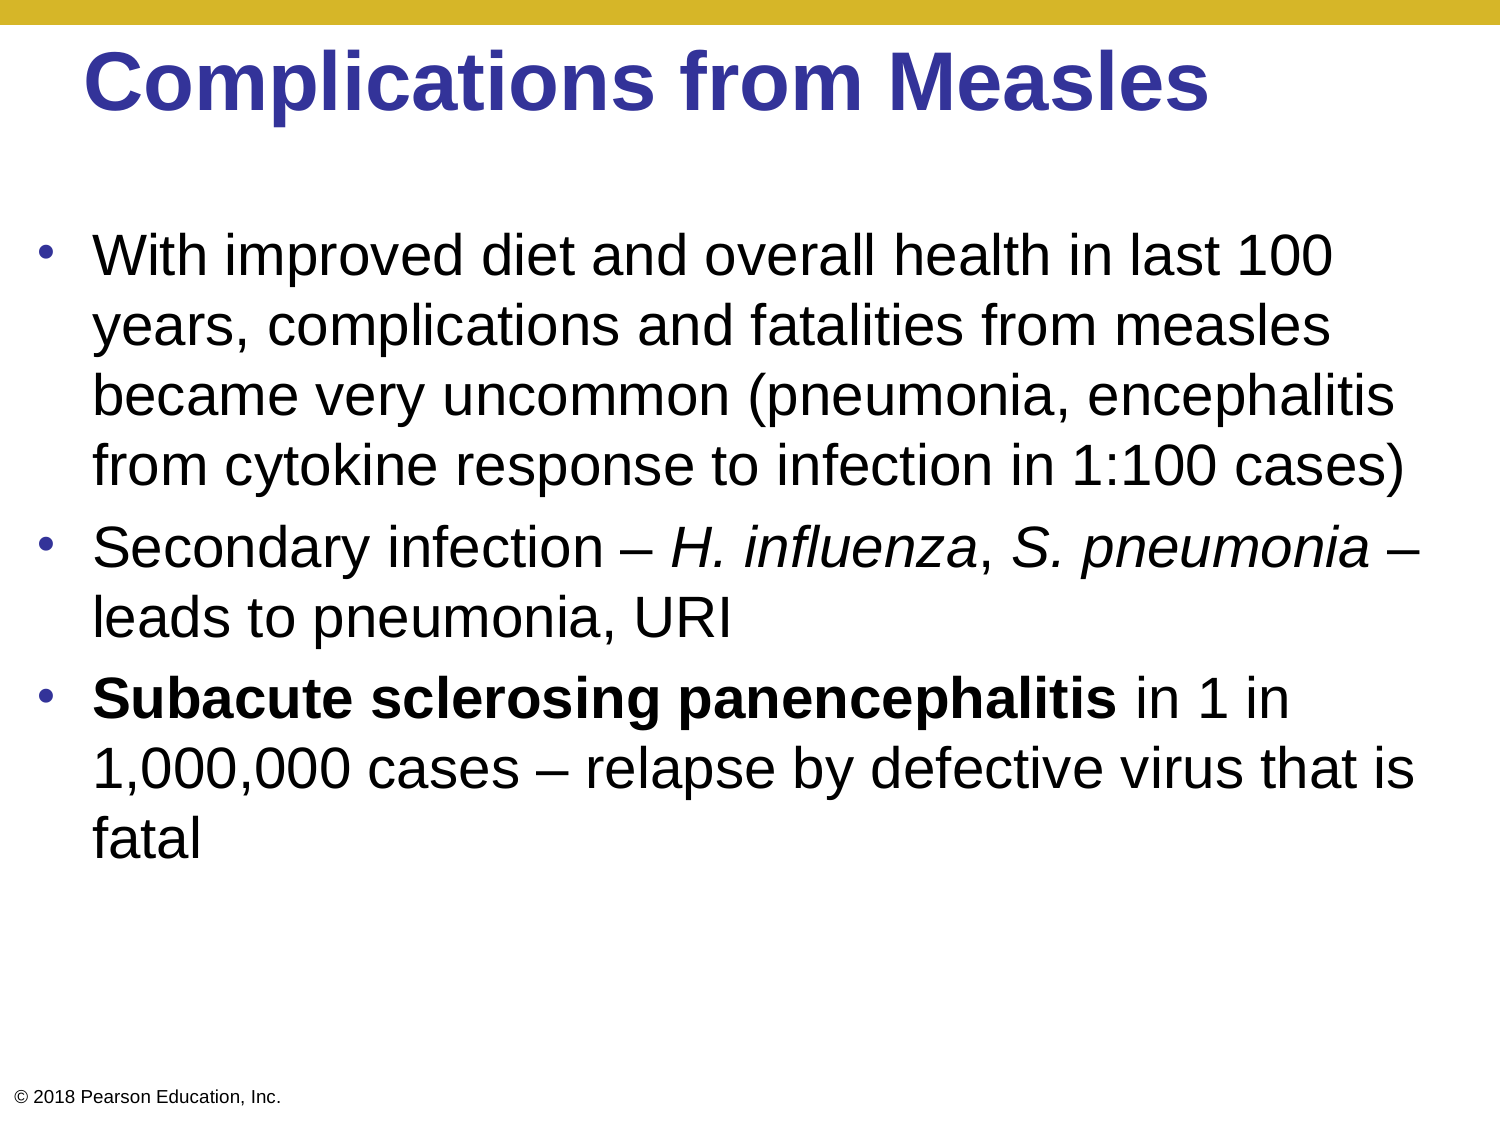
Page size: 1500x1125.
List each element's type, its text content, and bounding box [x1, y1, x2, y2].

list With improved diet and overall health in last 100 years, complications and fatalities from measles became very uncommon (pneumonia, encephalitis from cytokine response to infection in 1:100 cases) Secondary infection – H. influenza, S. pneumonia – leads to pneumonia, URI Subacute sclerosing panencephalitis in 1 in 1,000,000 cases – relapse by defective virus that is fatal [20, 209, 1446, 1050]
title Complications from Measles [21, 22, 1446, 132]
